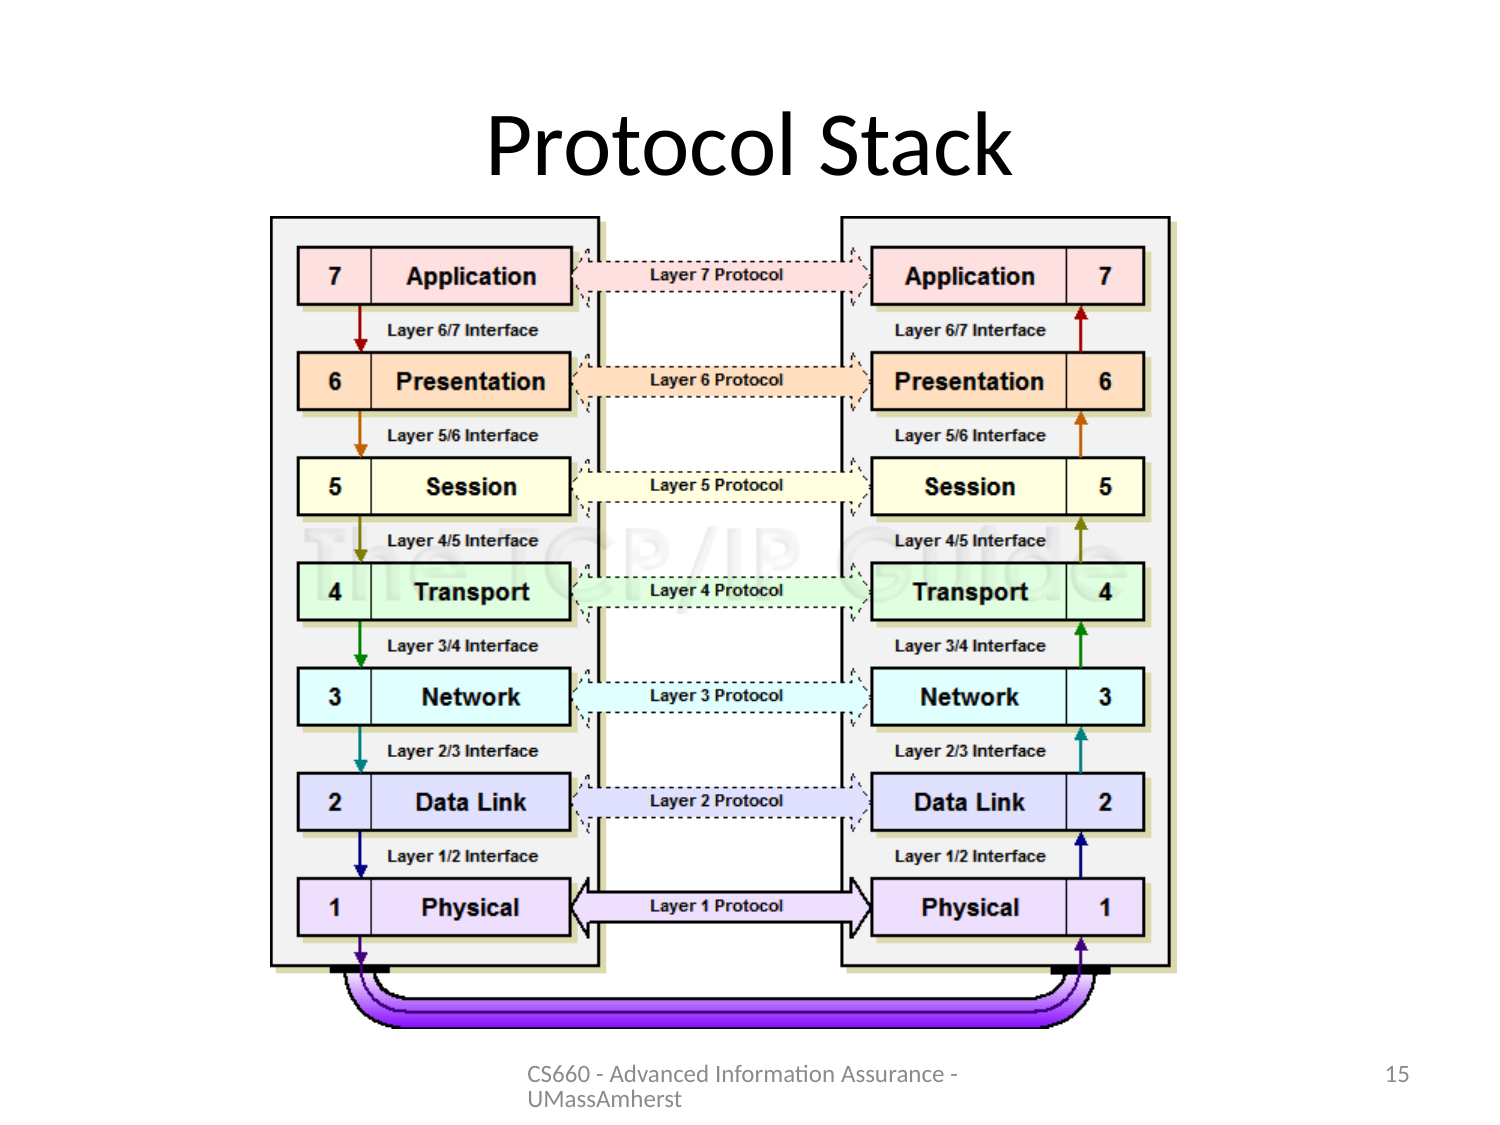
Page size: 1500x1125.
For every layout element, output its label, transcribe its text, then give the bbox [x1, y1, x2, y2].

footer CS660 - Advanced Information Assurance - UMassAmherst [512, 1042, 988, 1103]
picture [270, 216, 1177, 1029]
slide_number 15 [1074, 1042, 1425, 1103]
title Protocol Stack [75, 45, 1425, 233]
